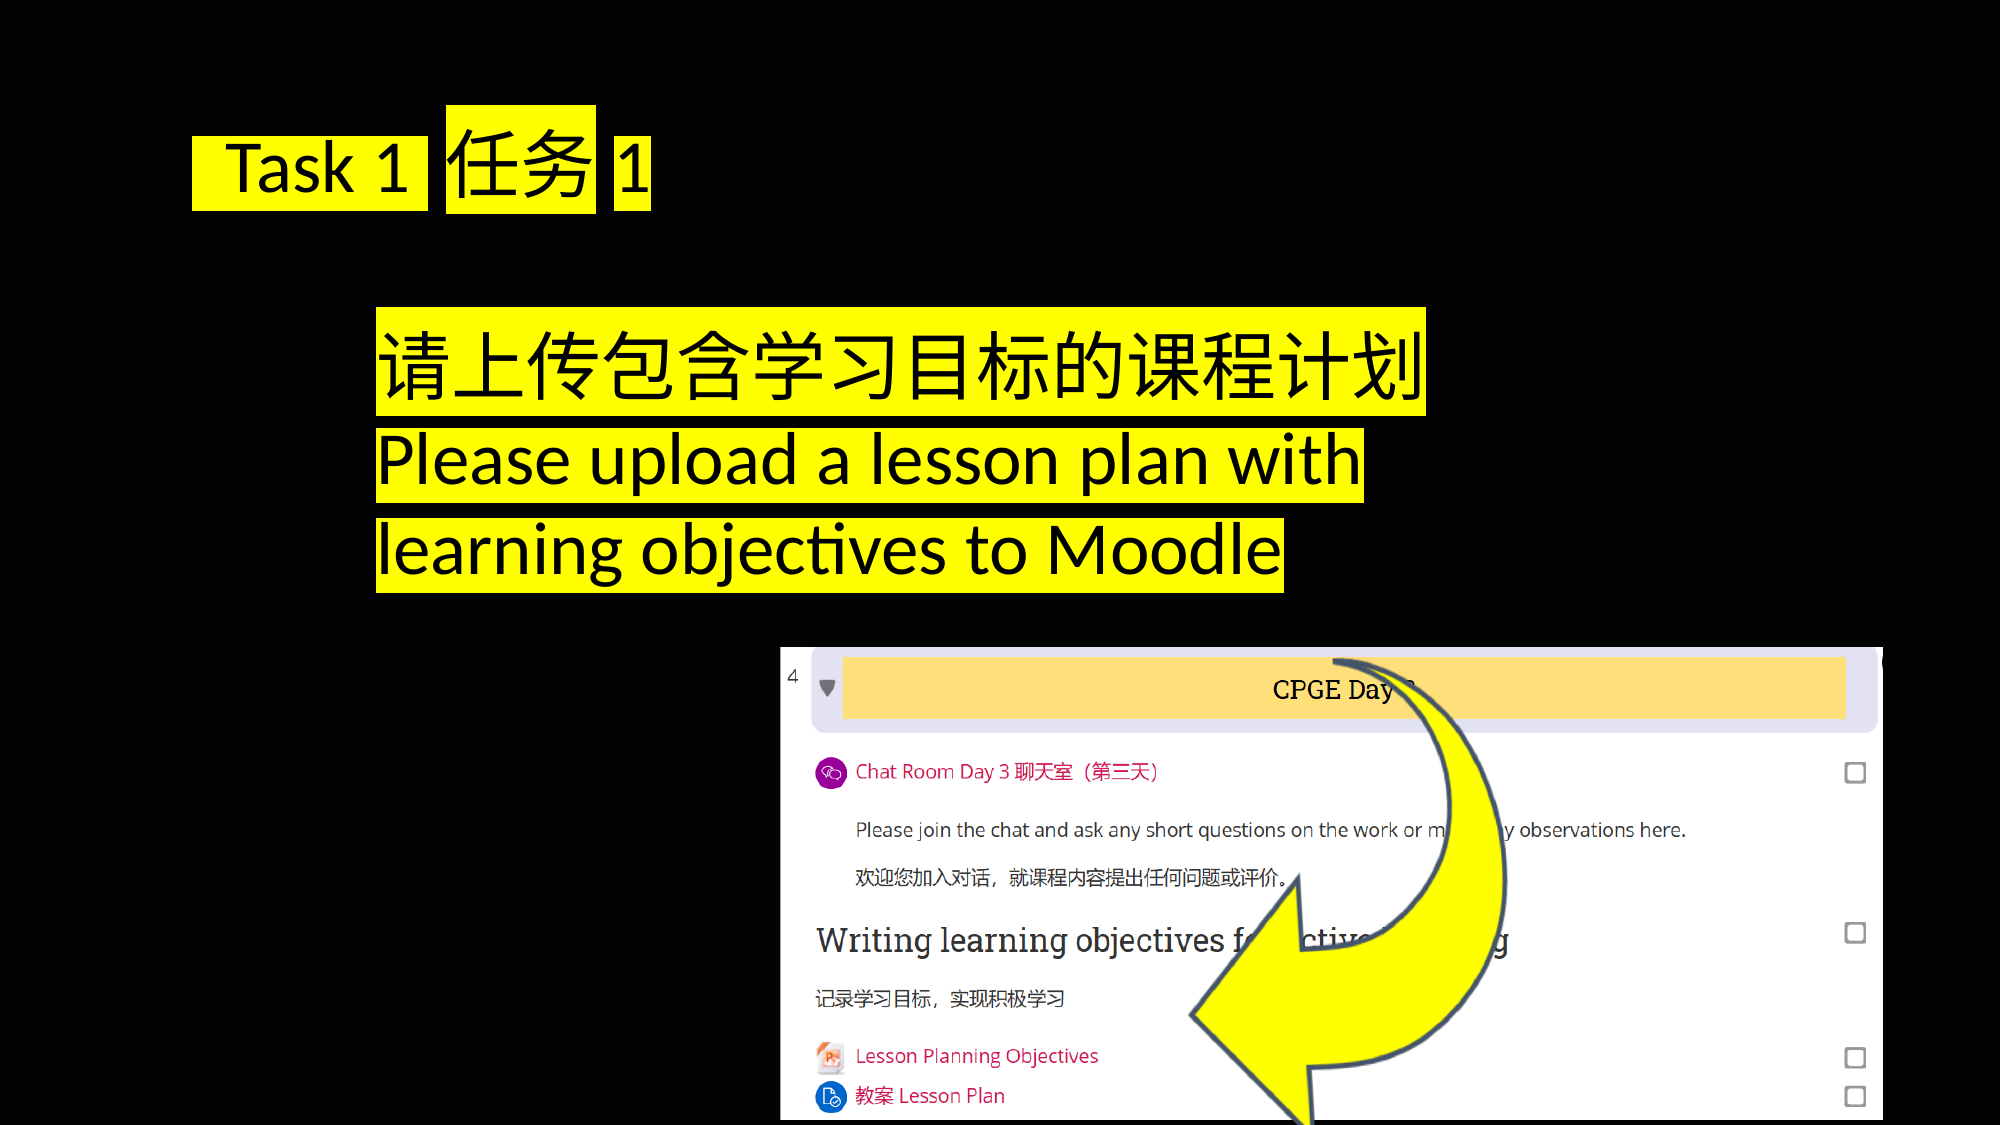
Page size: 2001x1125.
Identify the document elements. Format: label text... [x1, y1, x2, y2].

text_box 请上传包含学习目标的课程计划 Please upload a lesson plan with learning objectives to Moodle [361, 312, 1541, 597]
picture [780, 628, 1885, 1125]
text_box Task 1 任务1 [176, 110, 865, 215]
